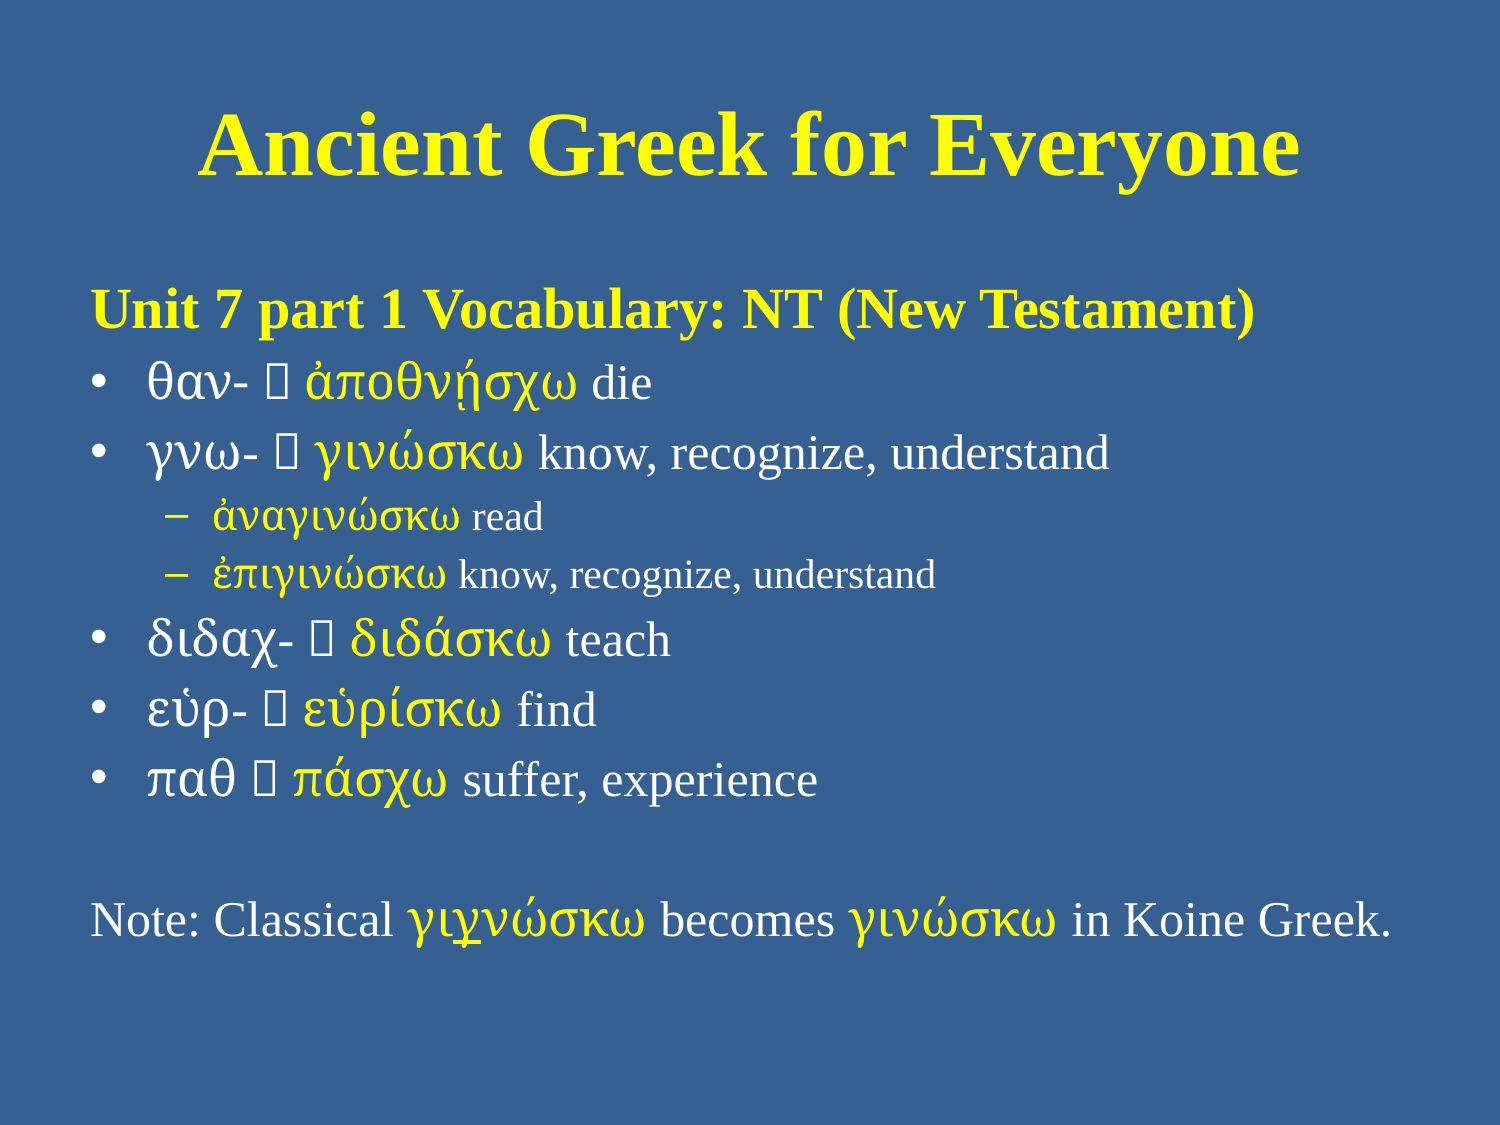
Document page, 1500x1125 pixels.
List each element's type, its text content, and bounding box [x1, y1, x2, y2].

title Ancient Greek for Everyone [75, 45, 1425, 233]
list Unit 7 part 1 Vocabulary: NT (New Testament) θαν-  ἀποθνῄσχω die γνω-  γινώσκω know, recognize, understand ἀναγινώσκω read ἐπιγινώσκω know, recognize, understand διδαχ-  διδάσκω teach εὑρ-  εὑρίσκω find παθ  πάσχω suffer, experience Note: Classical γιγνώσκω becomes γινώσκω in Koine Greek. [75, 262, 1425, 1063]
